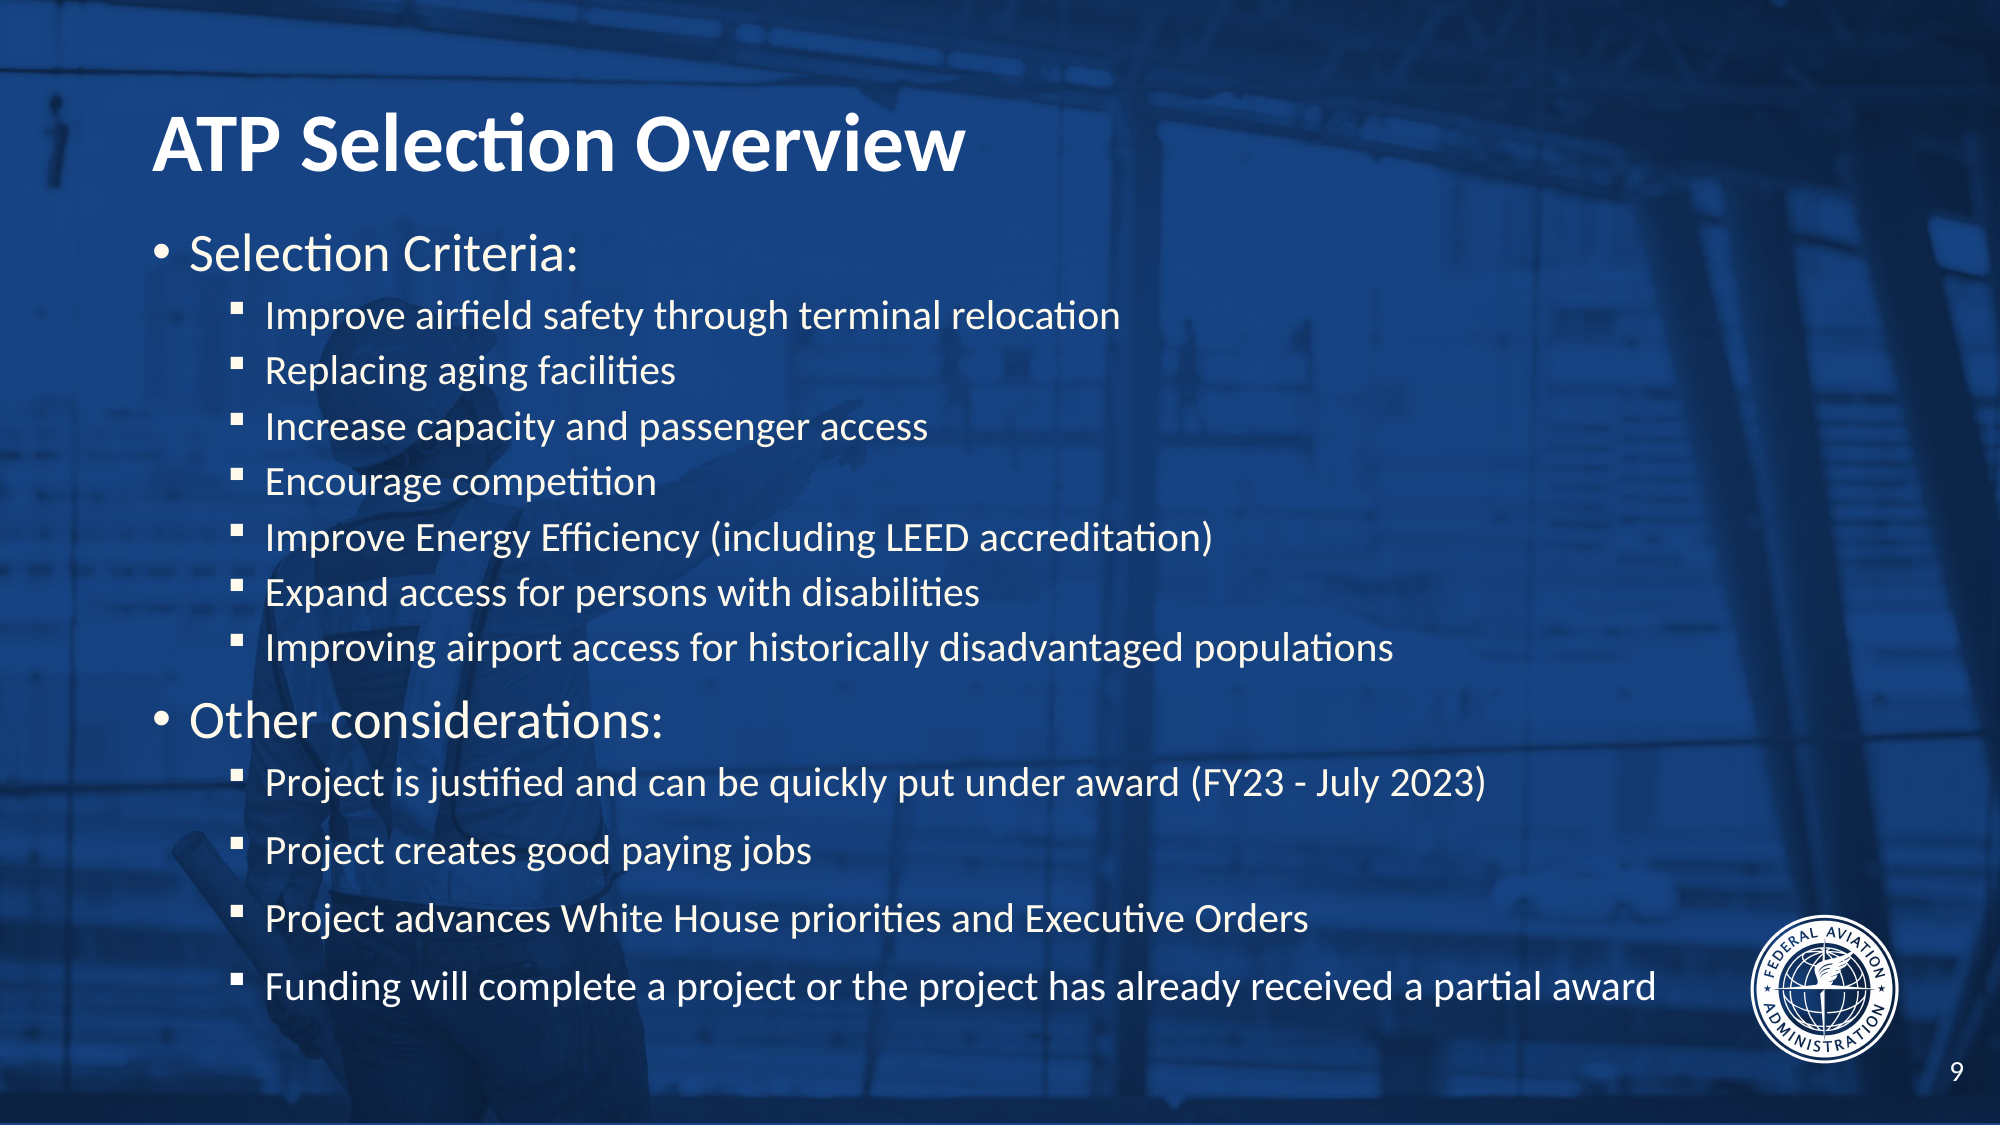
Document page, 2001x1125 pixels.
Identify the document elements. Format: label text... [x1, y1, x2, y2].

text_box 9 [1934, 1044, 1980, 1095]
picture [0, 0, 2000, 1123]
text_box ATP Selection Overview [137, 62, 1863, 228]
list Selection Criteria: Improve airfield safety through terminal relocation Replacing aging facilities Increase capacity and passenger access Encourage competition Improve Energy Efficiency (including LEED accreditation) Expand access for persons with disabilities Improving airport access for historically disadvantaged populations Other considerations: Project is justified and can be quickly put under award (FY23 - July 2023) Project creates good paying jobs Project advances White House priorities and Executive Orders Funding will complete a project or the project has already received a partial award [137, 228, 1825, 1023]
